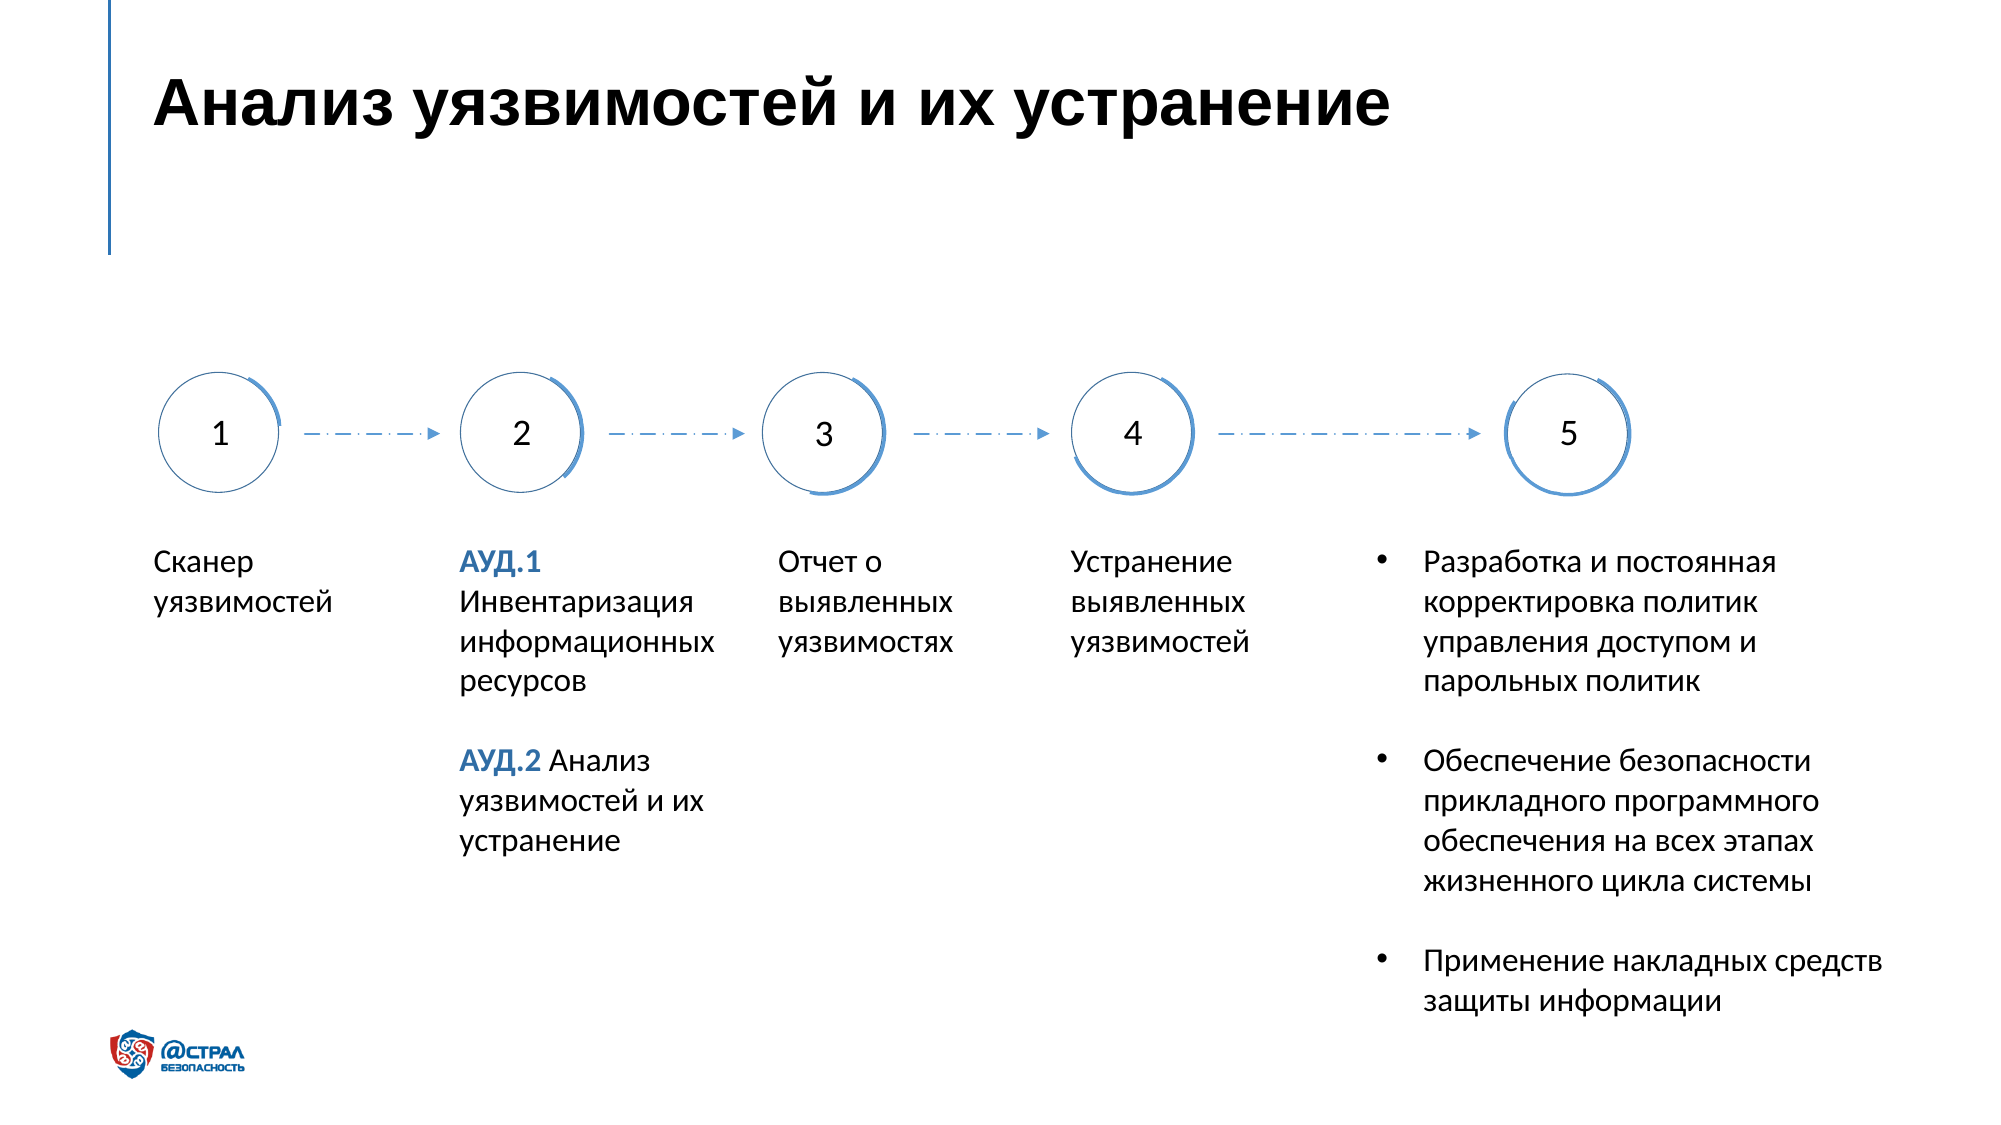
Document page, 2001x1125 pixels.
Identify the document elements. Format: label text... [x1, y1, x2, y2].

title Анализ уязвимостей и их устранение [137, 59, 1863, 188]
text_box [762, 371, 884, 494]
text_box Разработка и постоянная корректировка политик управления доступом и парольных политик Обеспечение безопасности прикладного программного обеспечения на всех этапах жизненного цикла системы Применение накладных средств защиты информации [1361, 531, 1902, 709]
text_box Сканер уязвимостей [138, 531, 434, 709]
picture [84, 1015, 273, 1097]
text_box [460, 370, 582, 493]
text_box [158, 371, 279, 493]
text_box АУД.1 Инвентаризация информационных ресурсов АУД.2 Анализ уязвимостей и их устранение [444, 531, 740, 709]
text_box Отчет о выявленных уязвимостях [763, 531, 1046, 709]
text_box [1066, 371, 1192, 494]
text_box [1502, 372, 1629, 495]
text_box Устранение выявленных уязвимостей [1055, 531, 1352, 709]
